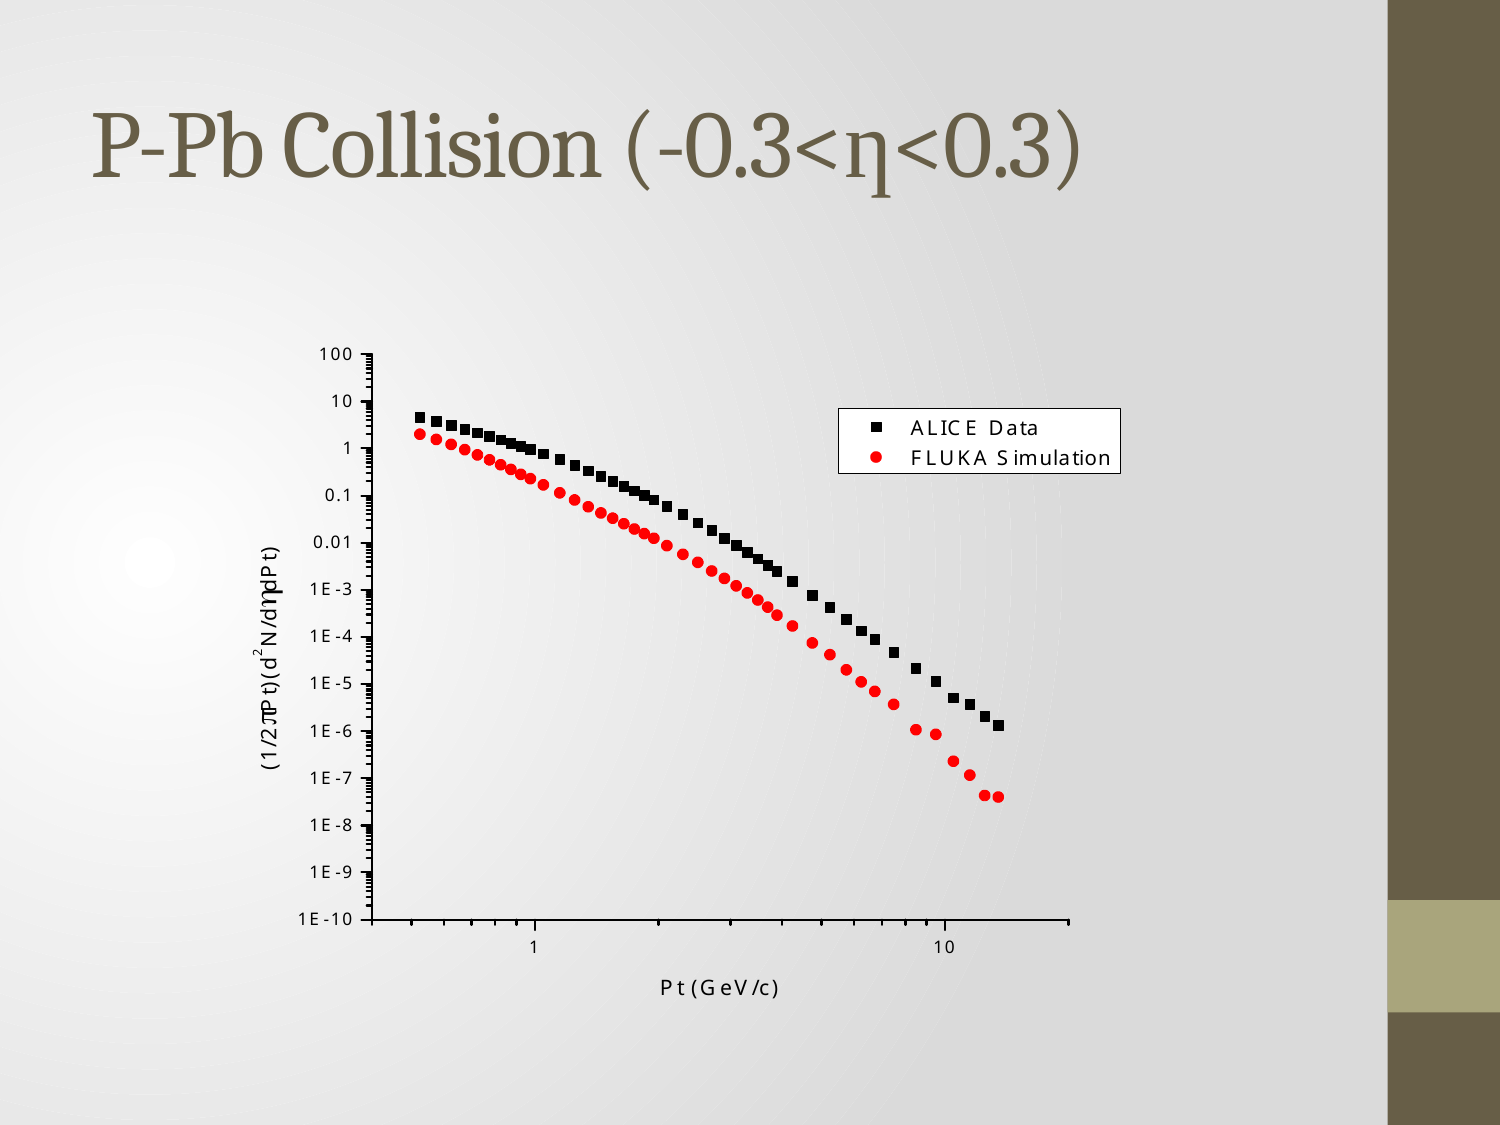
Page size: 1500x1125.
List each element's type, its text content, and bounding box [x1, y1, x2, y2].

title P-Pb Collision (-0.3<ƞ<0.3) [75, 45, 1325, 233]
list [188, 261, 1212, 1051]
